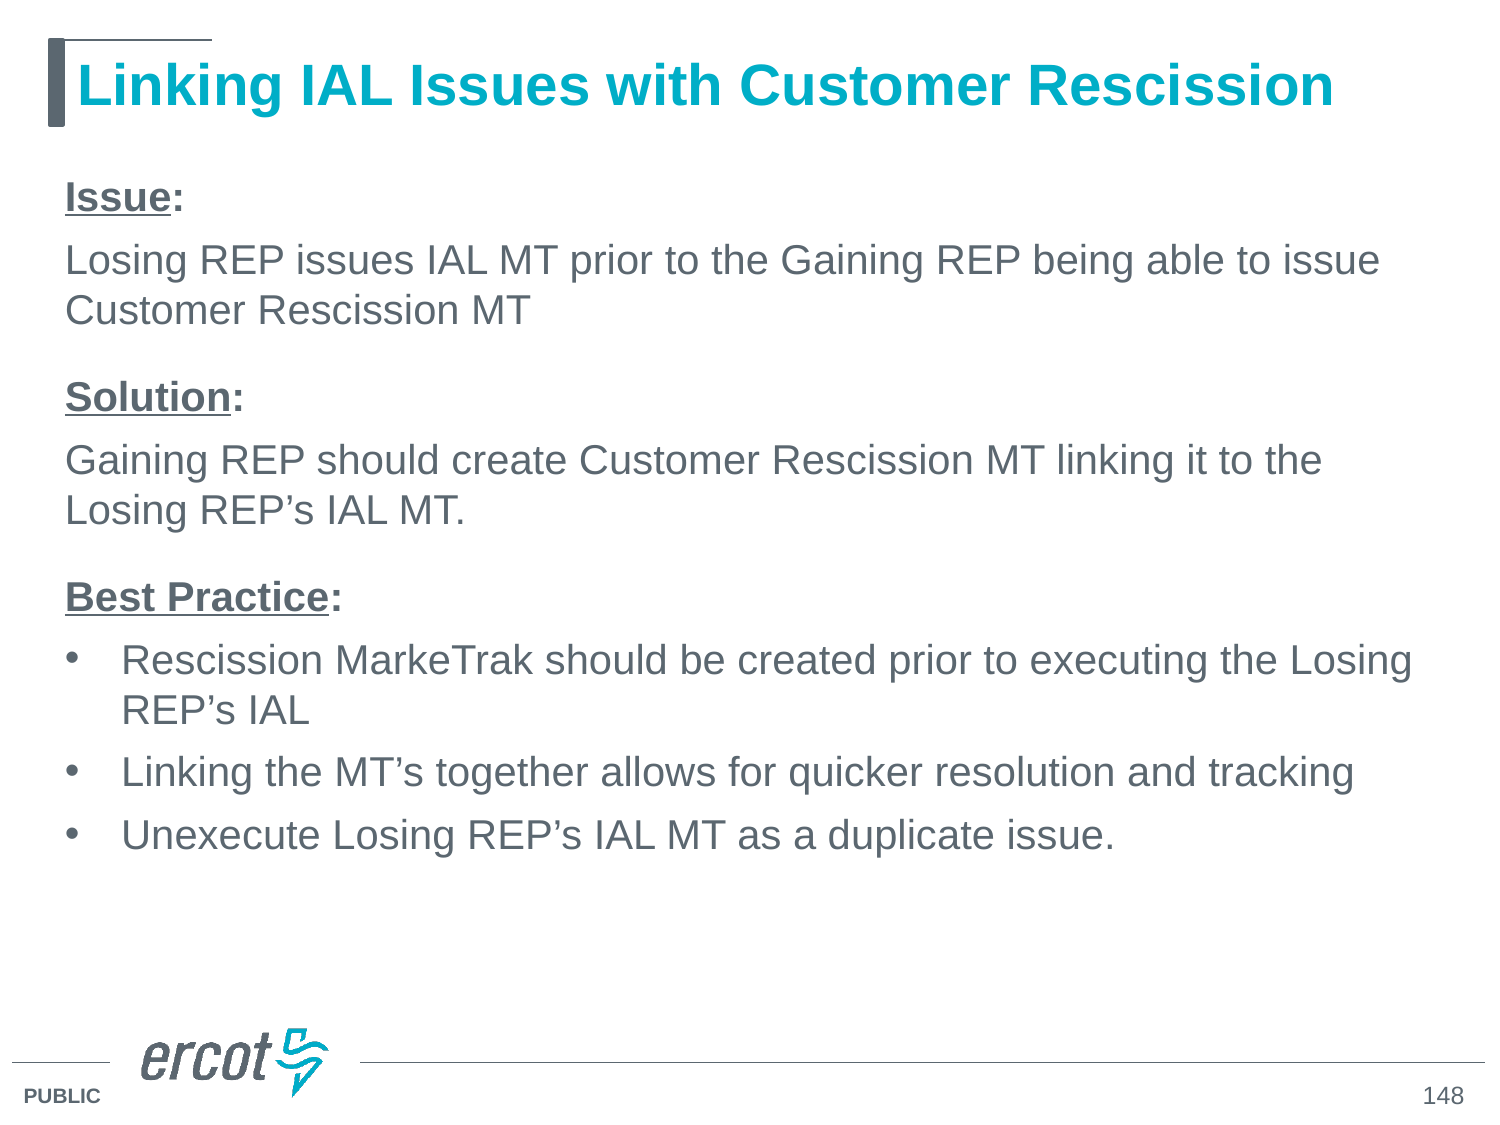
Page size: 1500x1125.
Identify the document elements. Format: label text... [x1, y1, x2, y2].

slide_number 148 [1400, 1076, 1488, 1113]
picture [137, 1024, 332, 1100]
list Issue: Losing REP issues IAL MT prior to the Gaining REP being able to issue Customer Rescission MT Solution: Gaining REP should create Customer Rescission MT linking it to the Losing REP’s IAL MT. Best Practice: Rescission MarkeTrak should be created prior to executing the Losing REP’s IAL Linking the MT’s together allows for quicker resolution and tracking Unexecute Losing REP’s IAL MT as a duplicate issue. [50, 162, 1450, 992]
title Linking IAL Issues with Customer Rescission [62, 39, 1450, 125]
